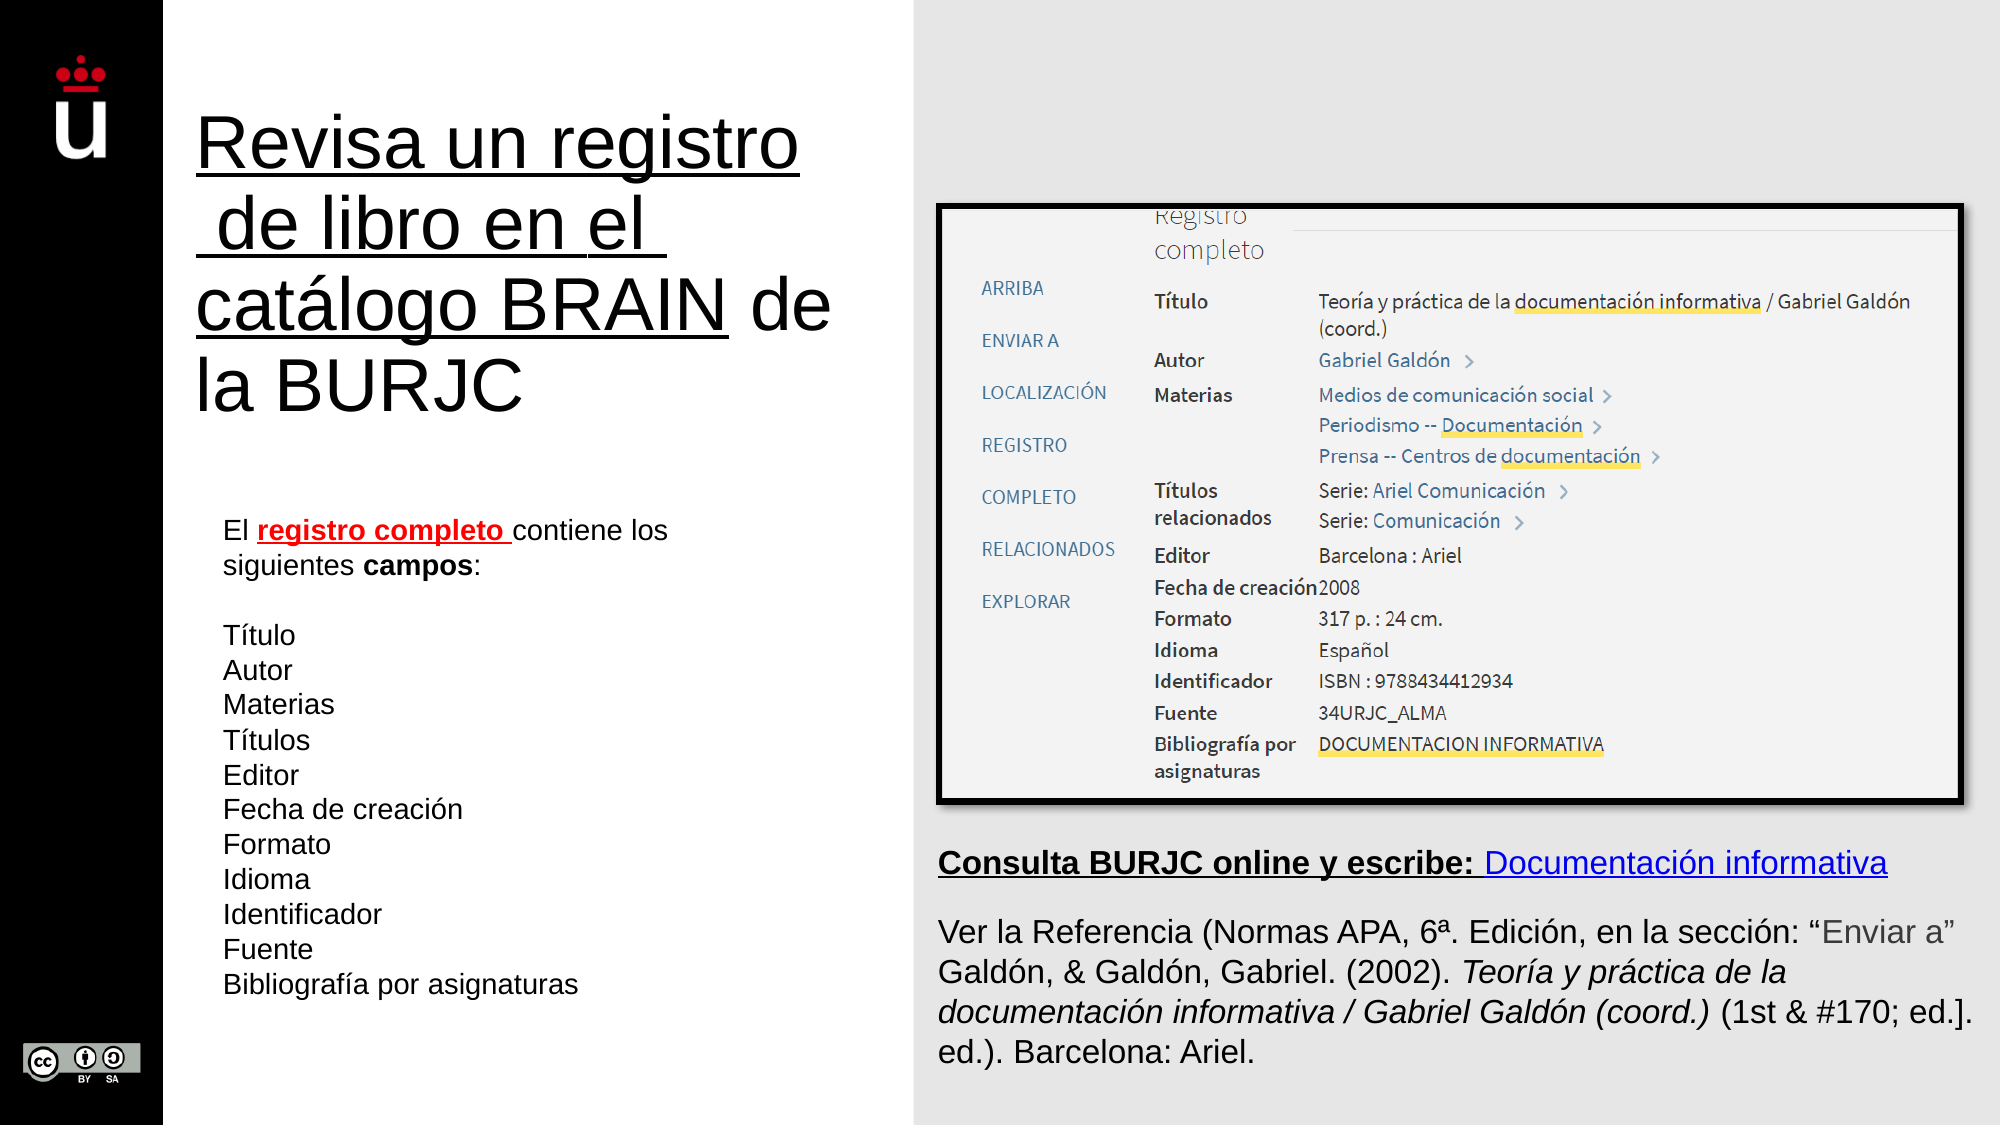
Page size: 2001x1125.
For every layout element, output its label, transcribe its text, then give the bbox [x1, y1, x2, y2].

picture [55, 55, 117, 165]
title Revisa un registro de libro en el catálogo BRAIN de la BURJC [195, 94, 886, 428]
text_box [208, 167, 2000, 1081]
picture [22, 1042, 141, 1085]
